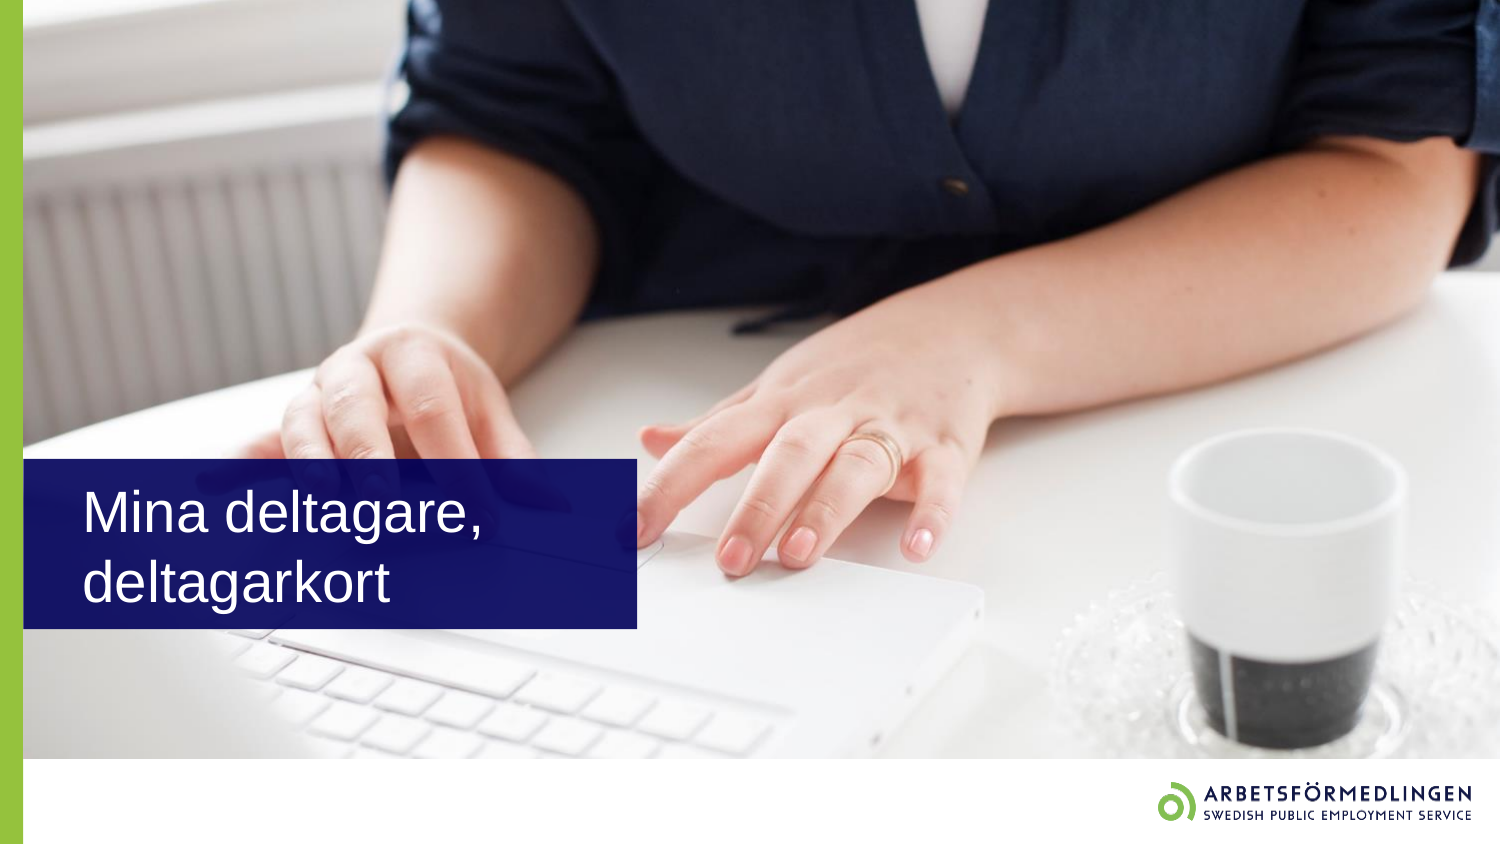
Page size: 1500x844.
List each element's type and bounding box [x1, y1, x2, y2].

picture [22, 0, 1500, 760]
picture [1158, 782, 1471, 821]
